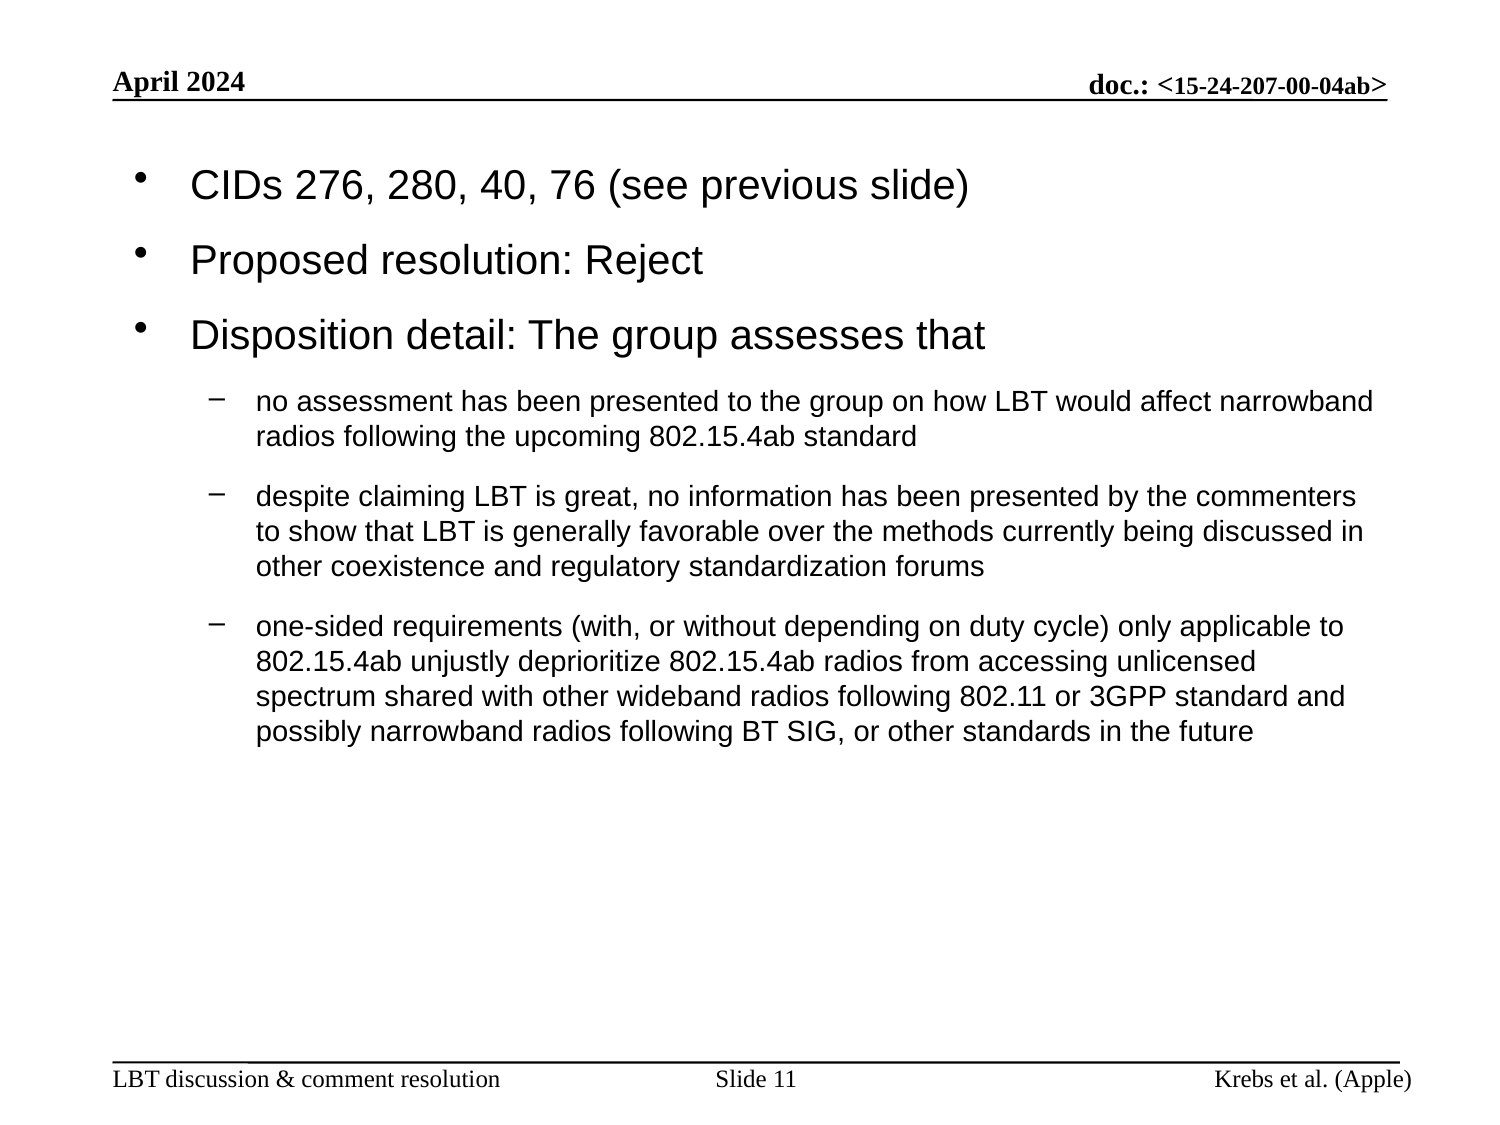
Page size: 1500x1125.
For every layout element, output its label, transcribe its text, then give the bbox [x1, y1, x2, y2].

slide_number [112, 62, 375, 98]
list CIDs 276, 280, 40, 76 (see previous slide) Proposed resolution: Reject Disposition detail: The group assesses that no assessment has been presented to the group on how LBT would affect narrowband radios following the upcoming 802.15.4ab standard despite claiming LBT is great, no information has been presented by the commenters to show that LBT is generally favorable over the methods currently being discussed in other coexistence and regulatory standardization forums one-sided requirements (with, or without depending on duty cycle) only applicable to 802.15.4ab unjustly deprioritize 802.15.4ab radios from accessing unlicensed spectrum shared with other wideband radios following 802.11 or 3GPP standard and possibly narrowband radios following BT SIG, or other standards in the future [118, 149, 1394, 1025]
slide_number Slide 11 [712, 1062, 800, 1093]
footer Krebs et al. (Apple) [900, 1062, 1413, 1093]
